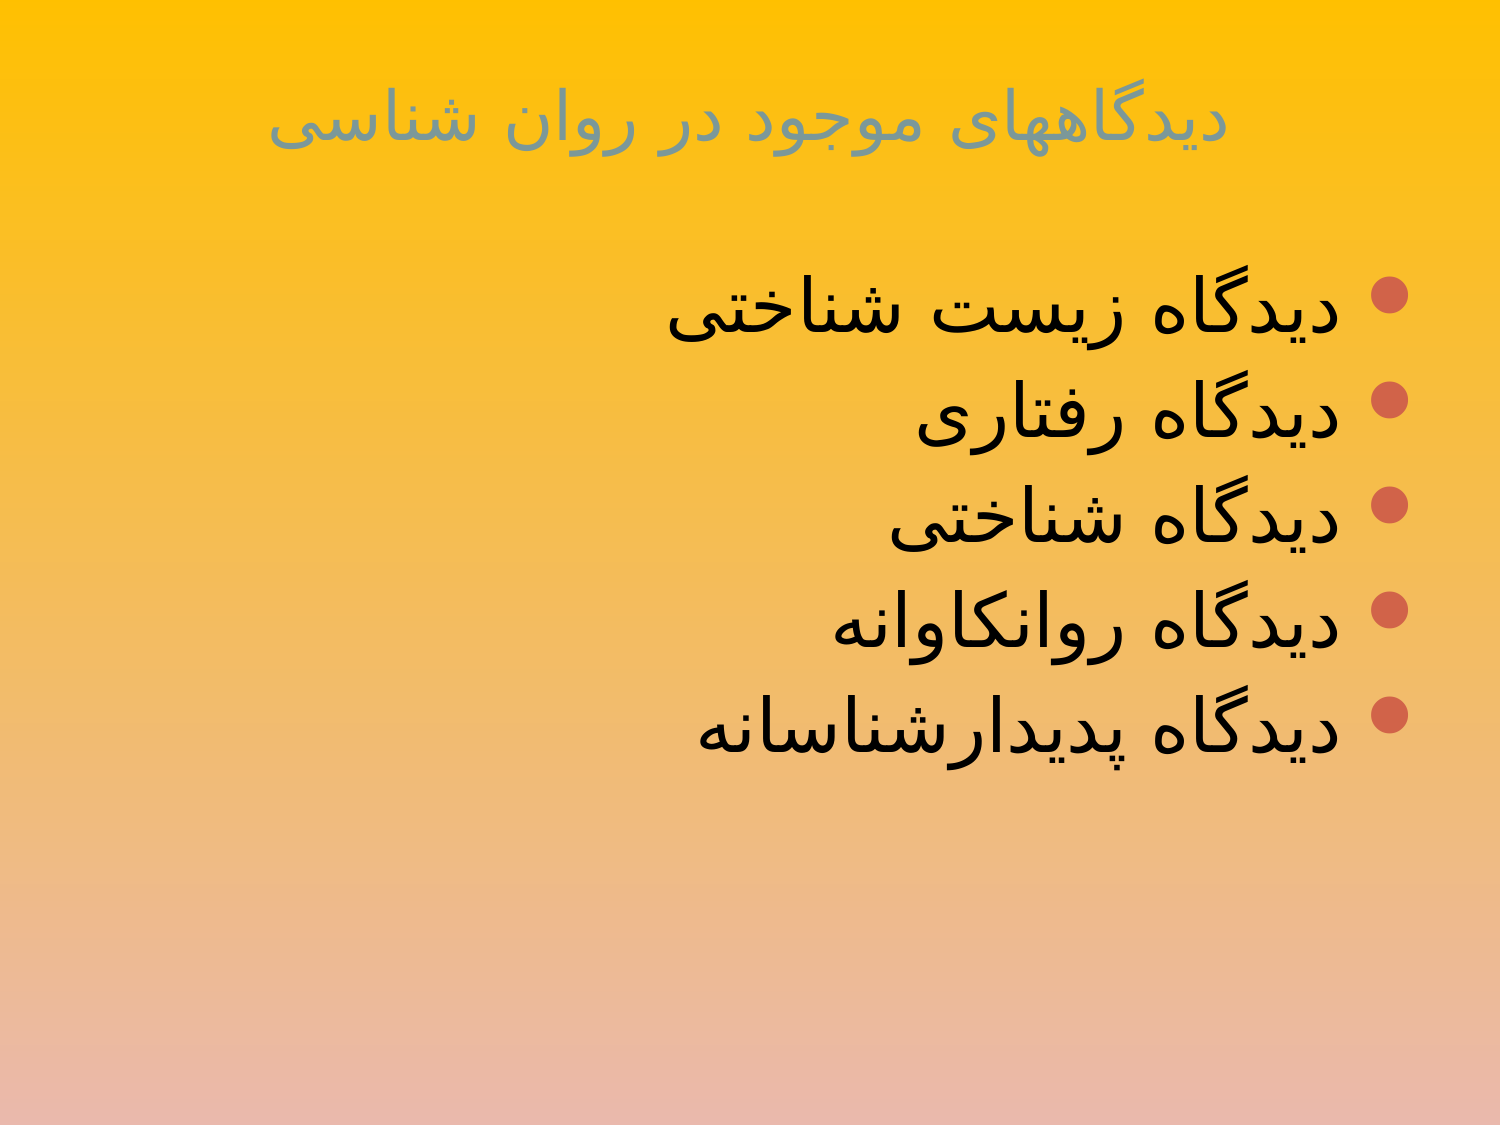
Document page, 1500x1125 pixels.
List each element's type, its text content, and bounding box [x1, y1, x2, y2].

list دیدگاه زیست شناختی دیدگاه رفتاری دیدگاه شناختی دیدگاه روانکاوانه دیدگاه پدیدارشناسانه [49, 250, 1445, 1001]
title دیدگاههای موجود در روان شناسی [49, 37, 1450, 162]
